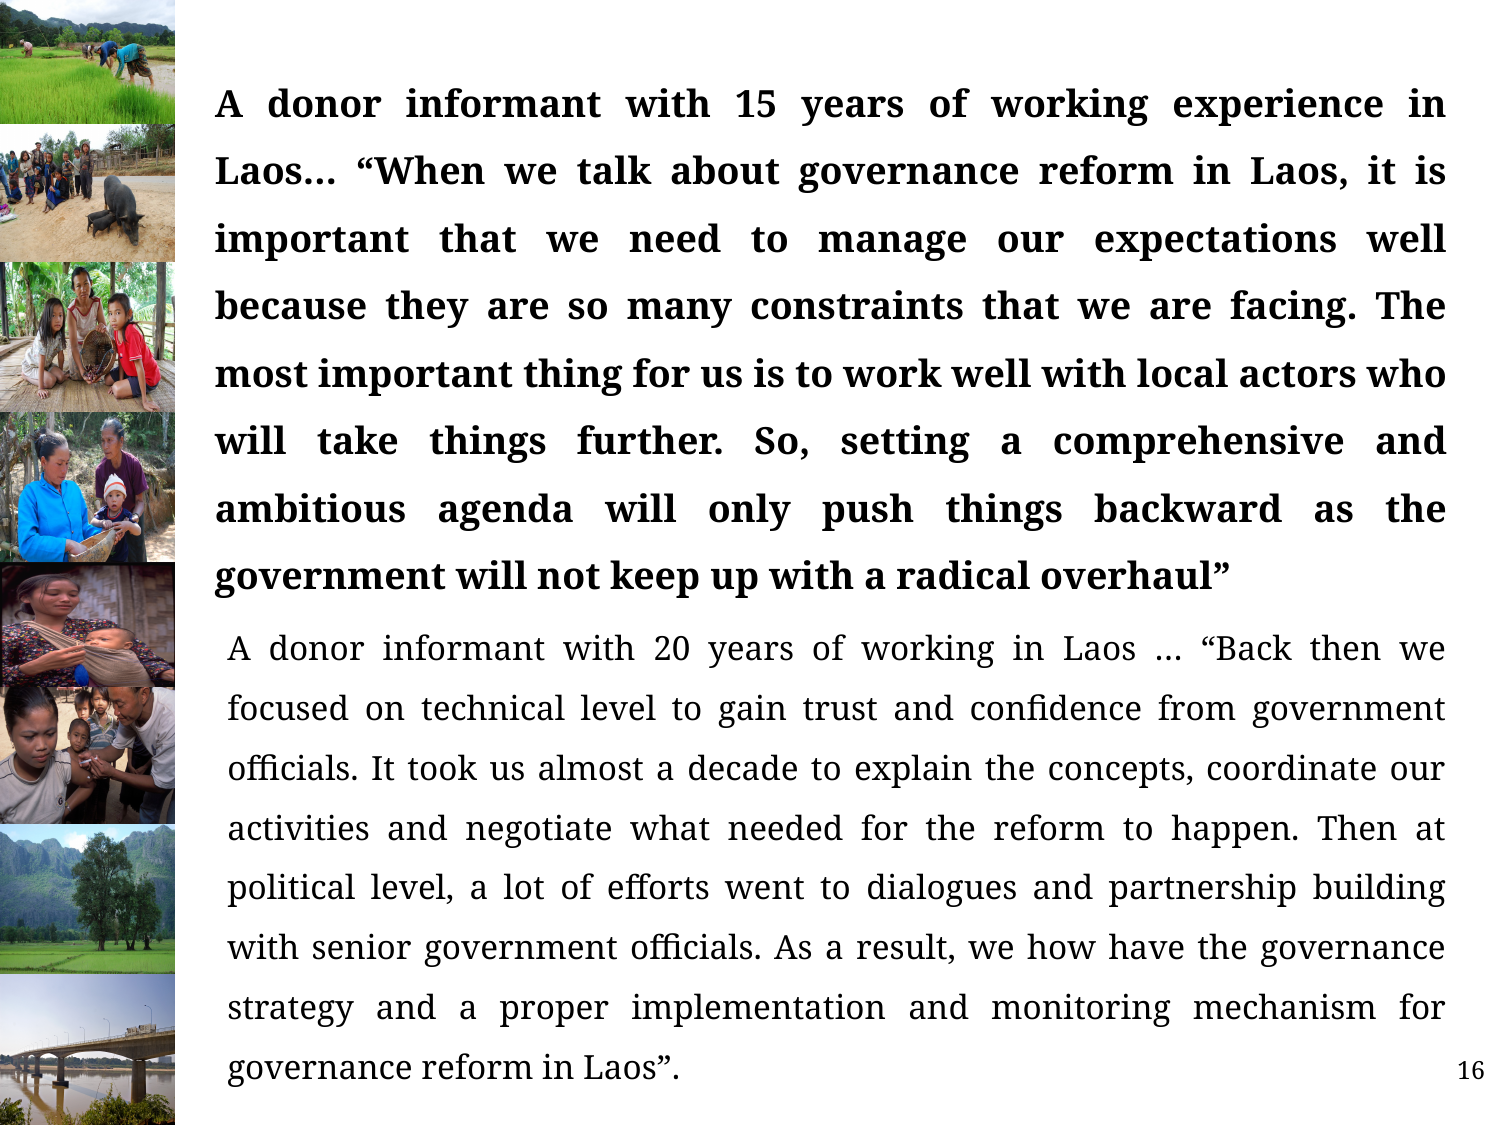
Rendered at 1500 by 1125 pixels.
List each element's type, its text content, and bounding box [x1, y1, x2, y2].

picture [0, 0, 176, 1125]
slide_number 16 [1149, 1046, 1500, 1125]
text_box A donor informant with 15 years of working experience in Laos… “When we talk about governance reform in Laos, it is important that we need to manage our expectations well because they are so many constraints that we are facing. The most important thing for us is to work well with local actors who will take things further. So, setting a comprehensive and ambitious agenda will only push things backward as the government will not keep up with a radical overhaul” [199, 49, 1463, 605]
text_box A donor informant with 20 years of working in Laos … “Back then we focused on technical level to gain trust and confidence from government officials. It took us almost a decade to explain the concepts, coordinate our activities and negotiate what needed for the reform to happen. Then at political level, a lot of efforts went to dialogues and partnership building with senior government officials. As a result, we how have the governance strategy and a proper implementation and monitoring mechanism for governance reform in Laos”. [212, 599, 1463, 1094]
